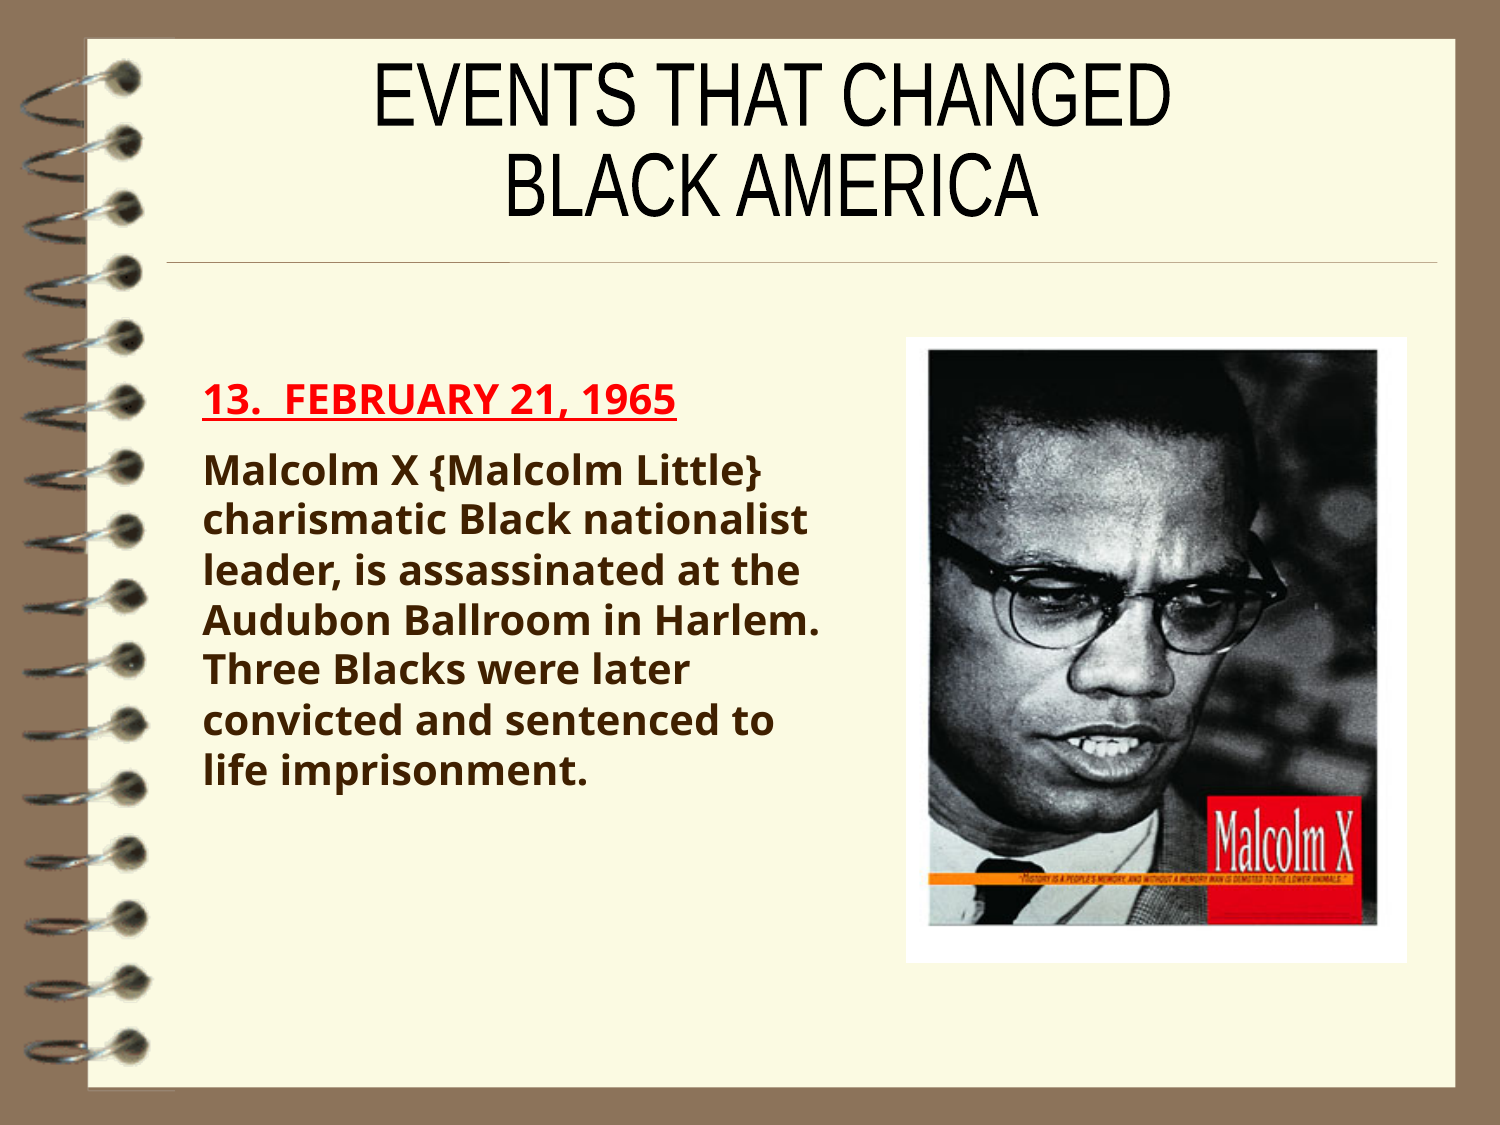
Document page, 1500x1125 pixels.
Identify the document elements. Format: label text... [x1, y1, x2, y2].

text_box 13. FEBRUARY 21, 1965 Malcolm X {Malcolm Little} charismatic Black nationalist leader, is assassinated at the Audubon Ballroom in Harlem. Three Blacks were later convicted and sentenced to life imprisonment. [187, 375, 863, 801]
picture [906, 337, 1407, 963]
picture [0, 0, 175, 1125]
